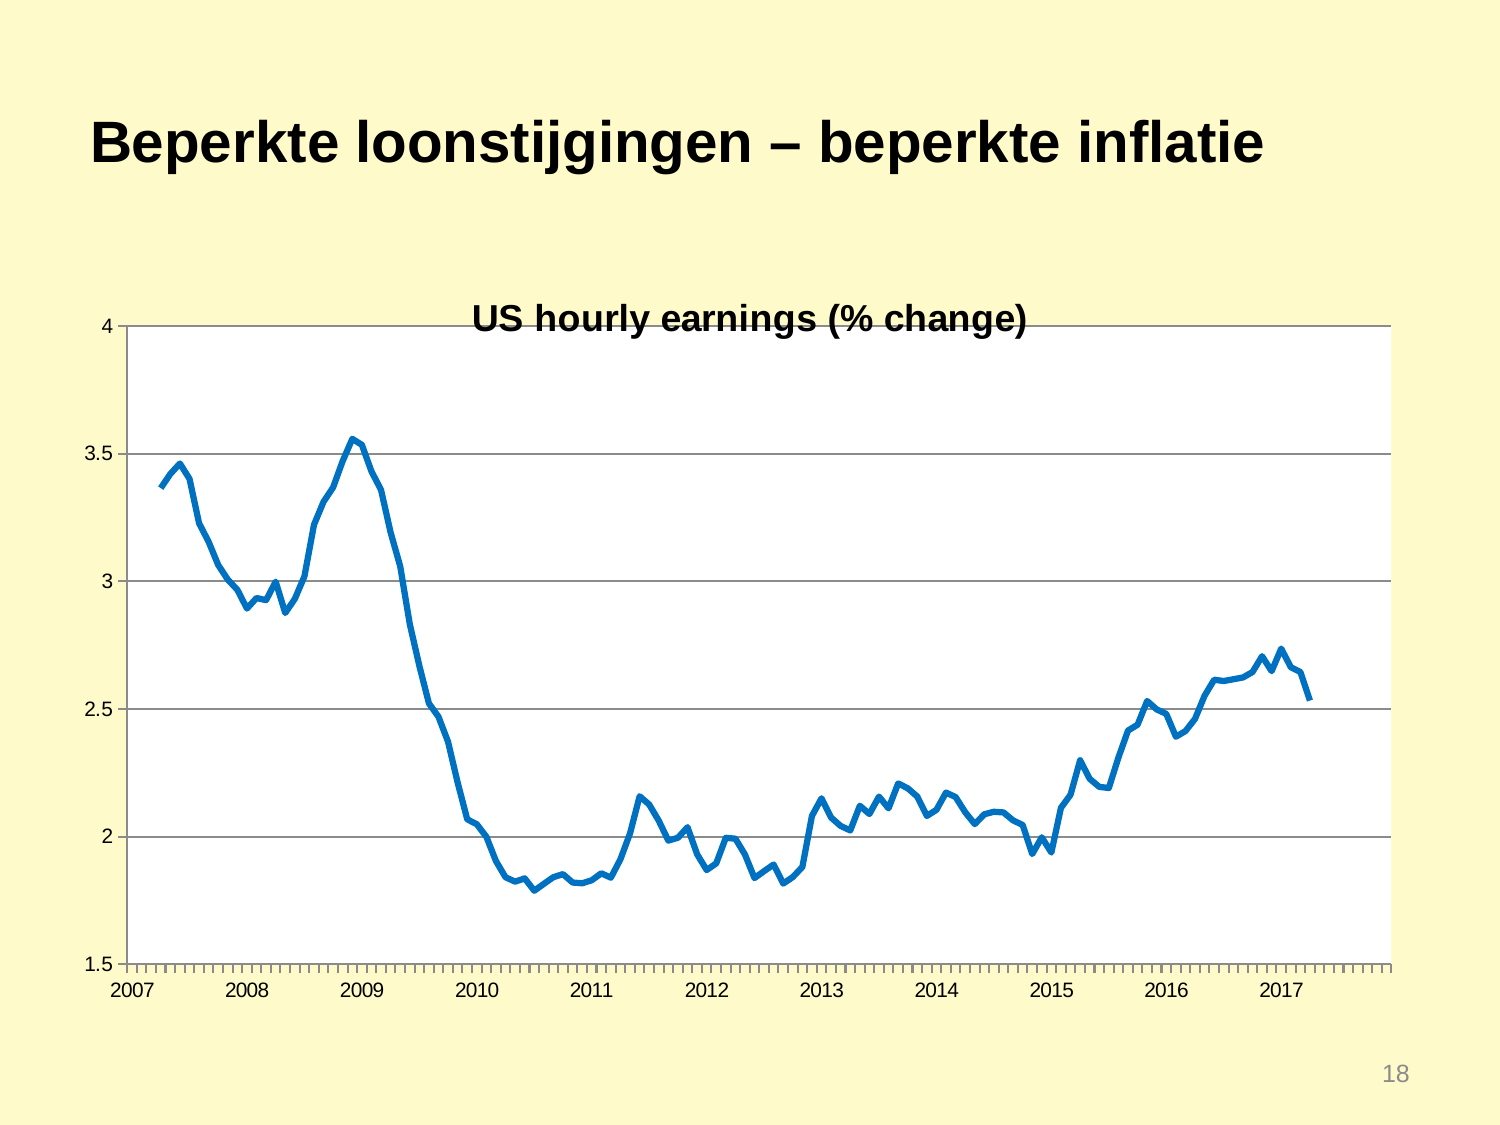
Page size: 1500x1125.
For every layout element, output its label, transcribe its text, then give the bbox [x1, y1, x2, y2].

chart [76, 264, 1425, 1003]
title Beperkte loonstijgingen – beperkte inflatie [75, 45, 1425, 233]
slide_number 18 [1074, 1042, 1425, 1103]
